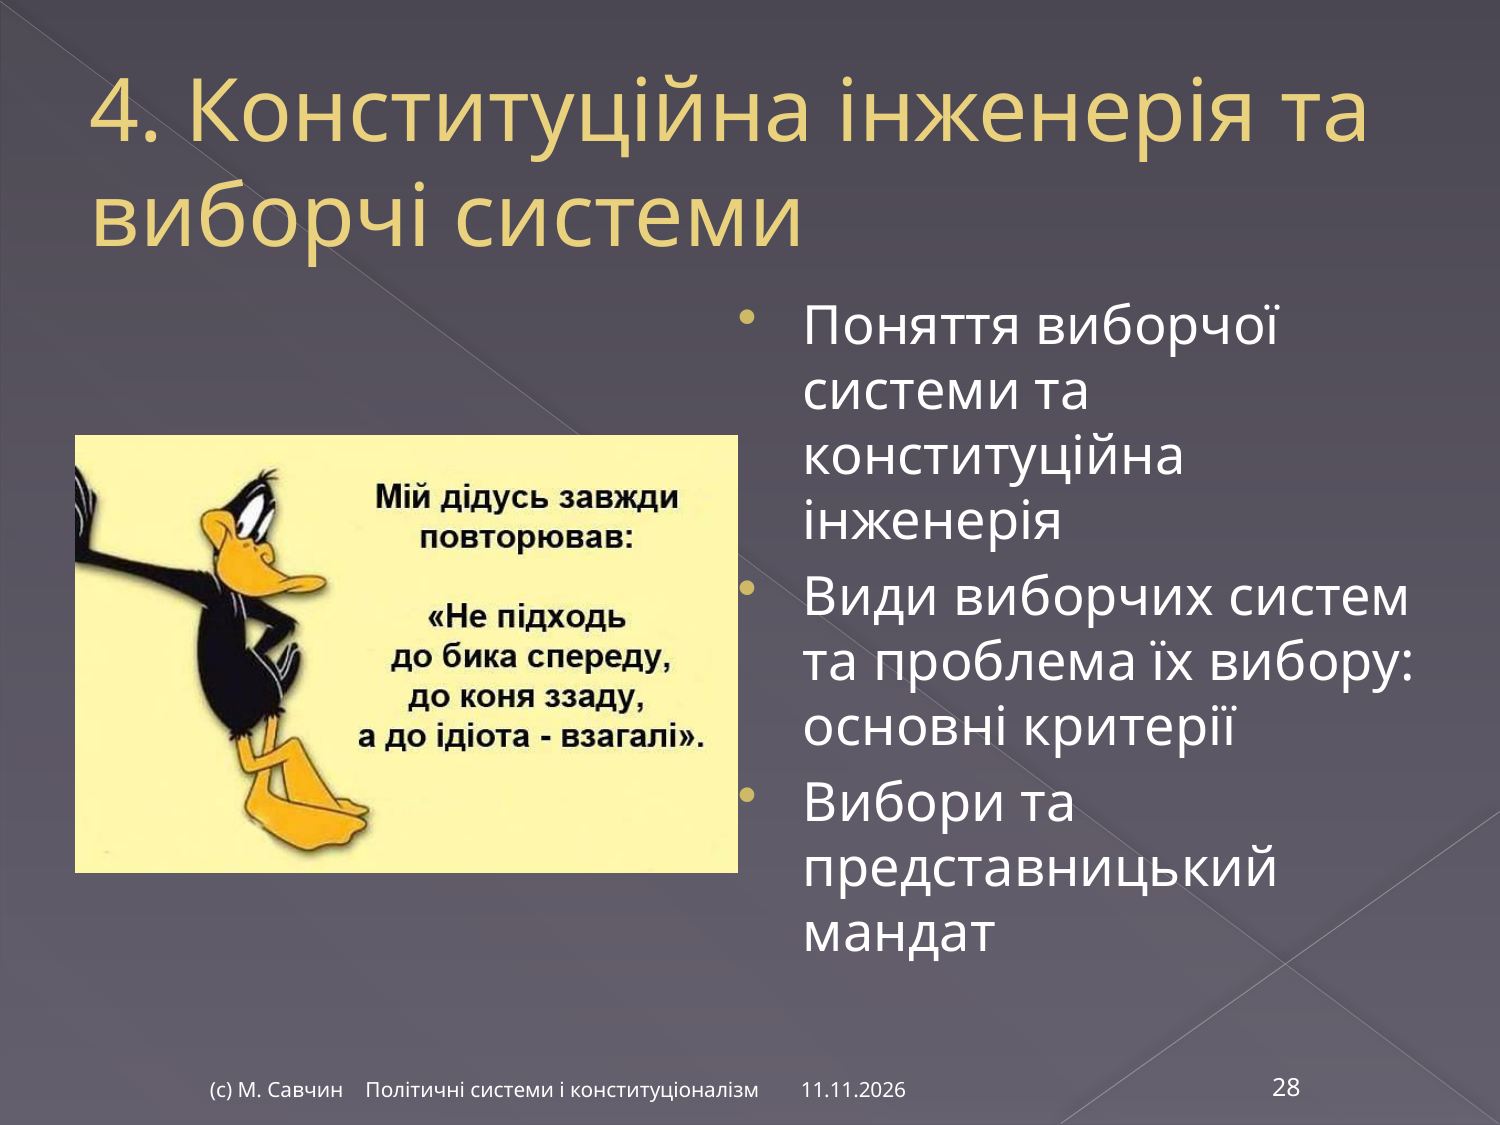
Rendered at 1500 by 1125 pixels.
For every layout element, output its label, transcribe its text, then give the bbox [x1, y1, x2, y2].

footer (с) М. Савчин Політичні системи і конституціоналізм [75, 1063, 774, 1113]
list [74, 434, 738, 873]
title 4. Конституційна інженерія та виборчі системи [75, 43, 1425, 274]
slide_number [786, 1063, 1136, 1113]
list Поняття виборчої системи та конституційна інженерія Види виборчих систем та проблема їх вибору: основні критерії Вибори та представницький мандат [714, 282, 1447, 1025]
slide_number 28 [1245, 1063, 1328, 1113]
